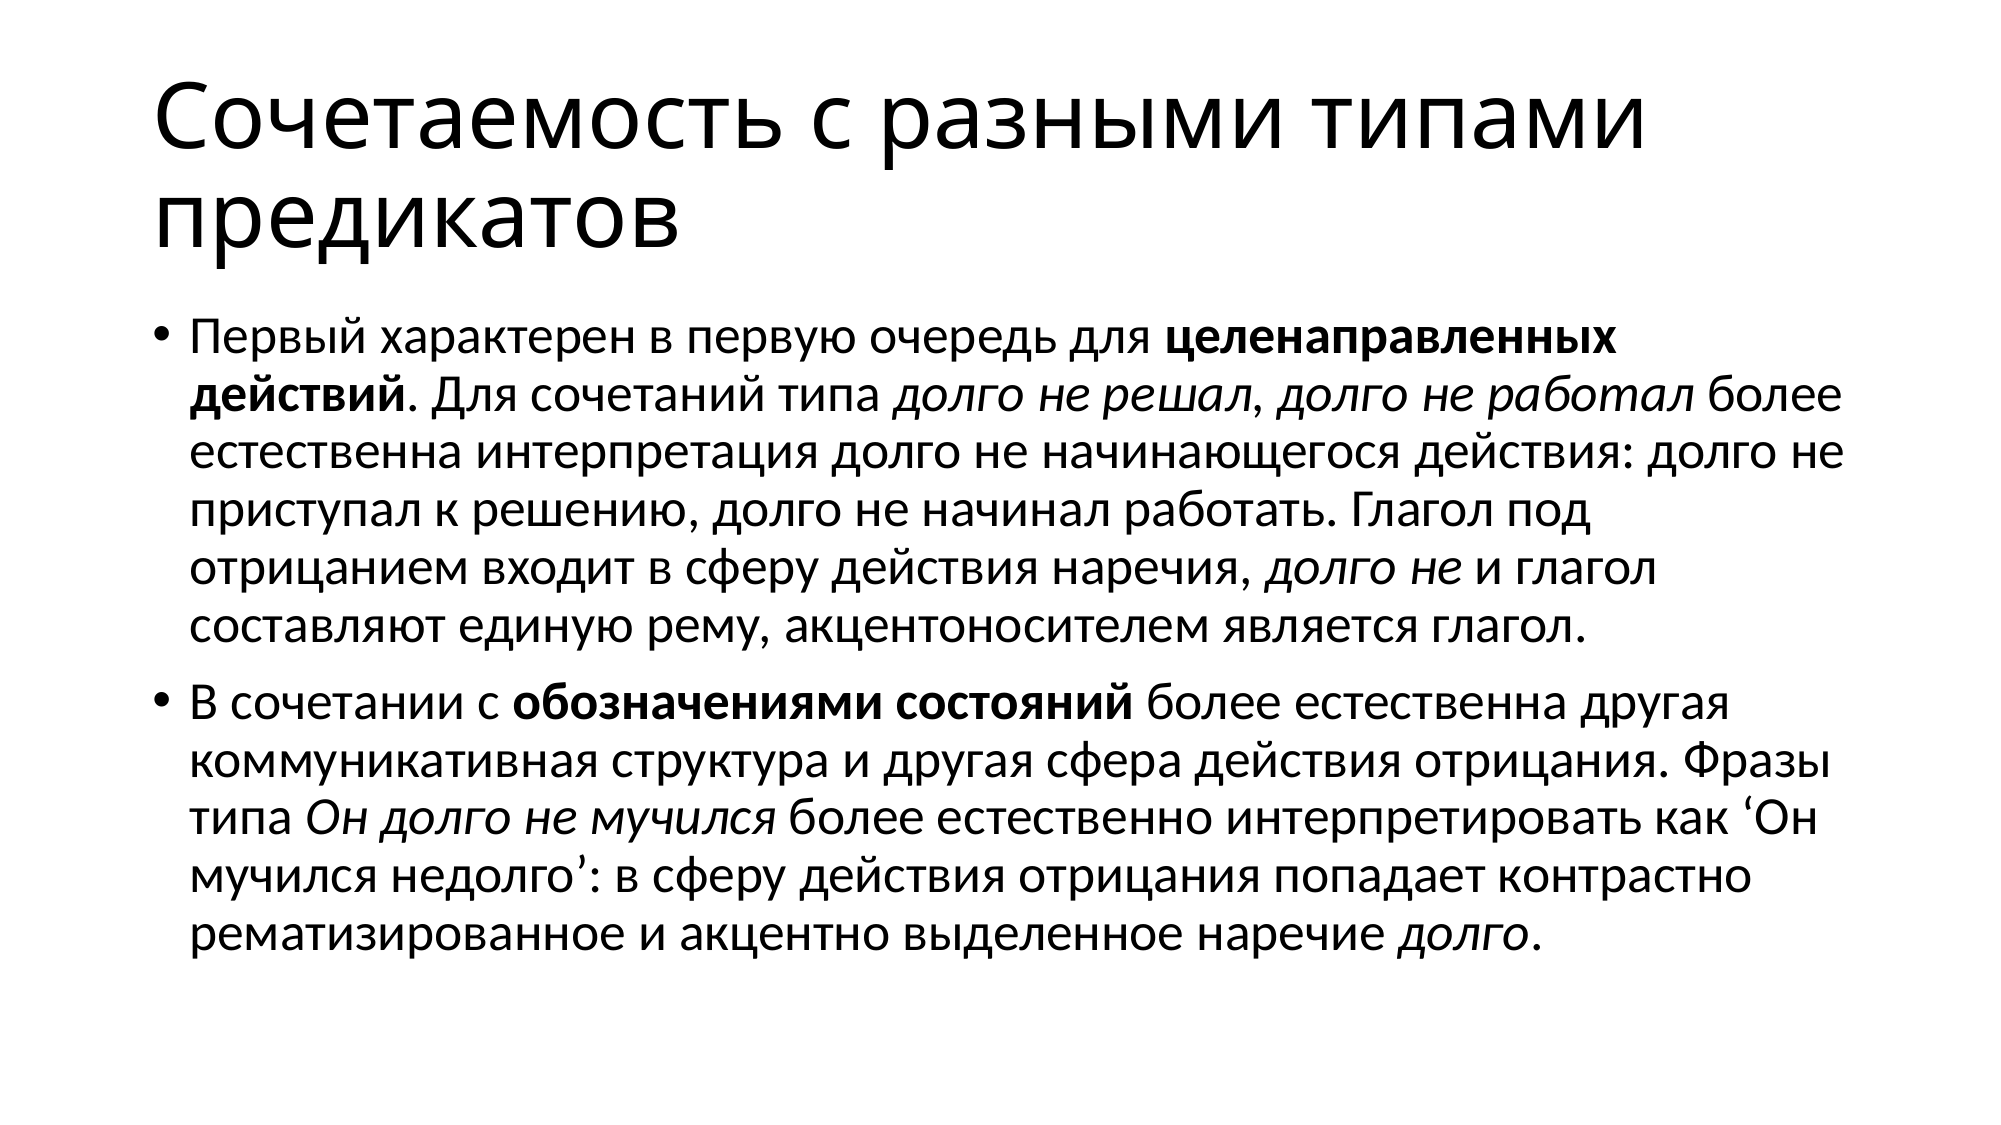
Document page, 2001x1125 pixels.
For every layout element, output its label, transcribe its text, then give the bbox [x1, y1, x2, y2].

list Первый характерен в первую очередь для целенаправленных действий. Для сочетаний типа долго не решал, долго не работал более естественна интерпретация долго не начинающегося действия: долго не приступал к решению, долго не начинал работать. Глагол под отрицанием входит в сферу действия наречия, долго не и глагол составляют единую рему, акцентоносителем является глагол. В сочетании с обозначениями состояний более естественна другая коммуникативная структура и другая сфера действия отрицания. Фразы типа Он долго не мучился более естественно интерпретировать как ‘Он мучился недолго’: в сферу действия отрицания попадает контрастно рематизированное и акцентно выделенное наречие долго. [137, 299, 1863, 1014]
title Сочетаемость с разными типами предикатов [137, 59, 1863, 278]
